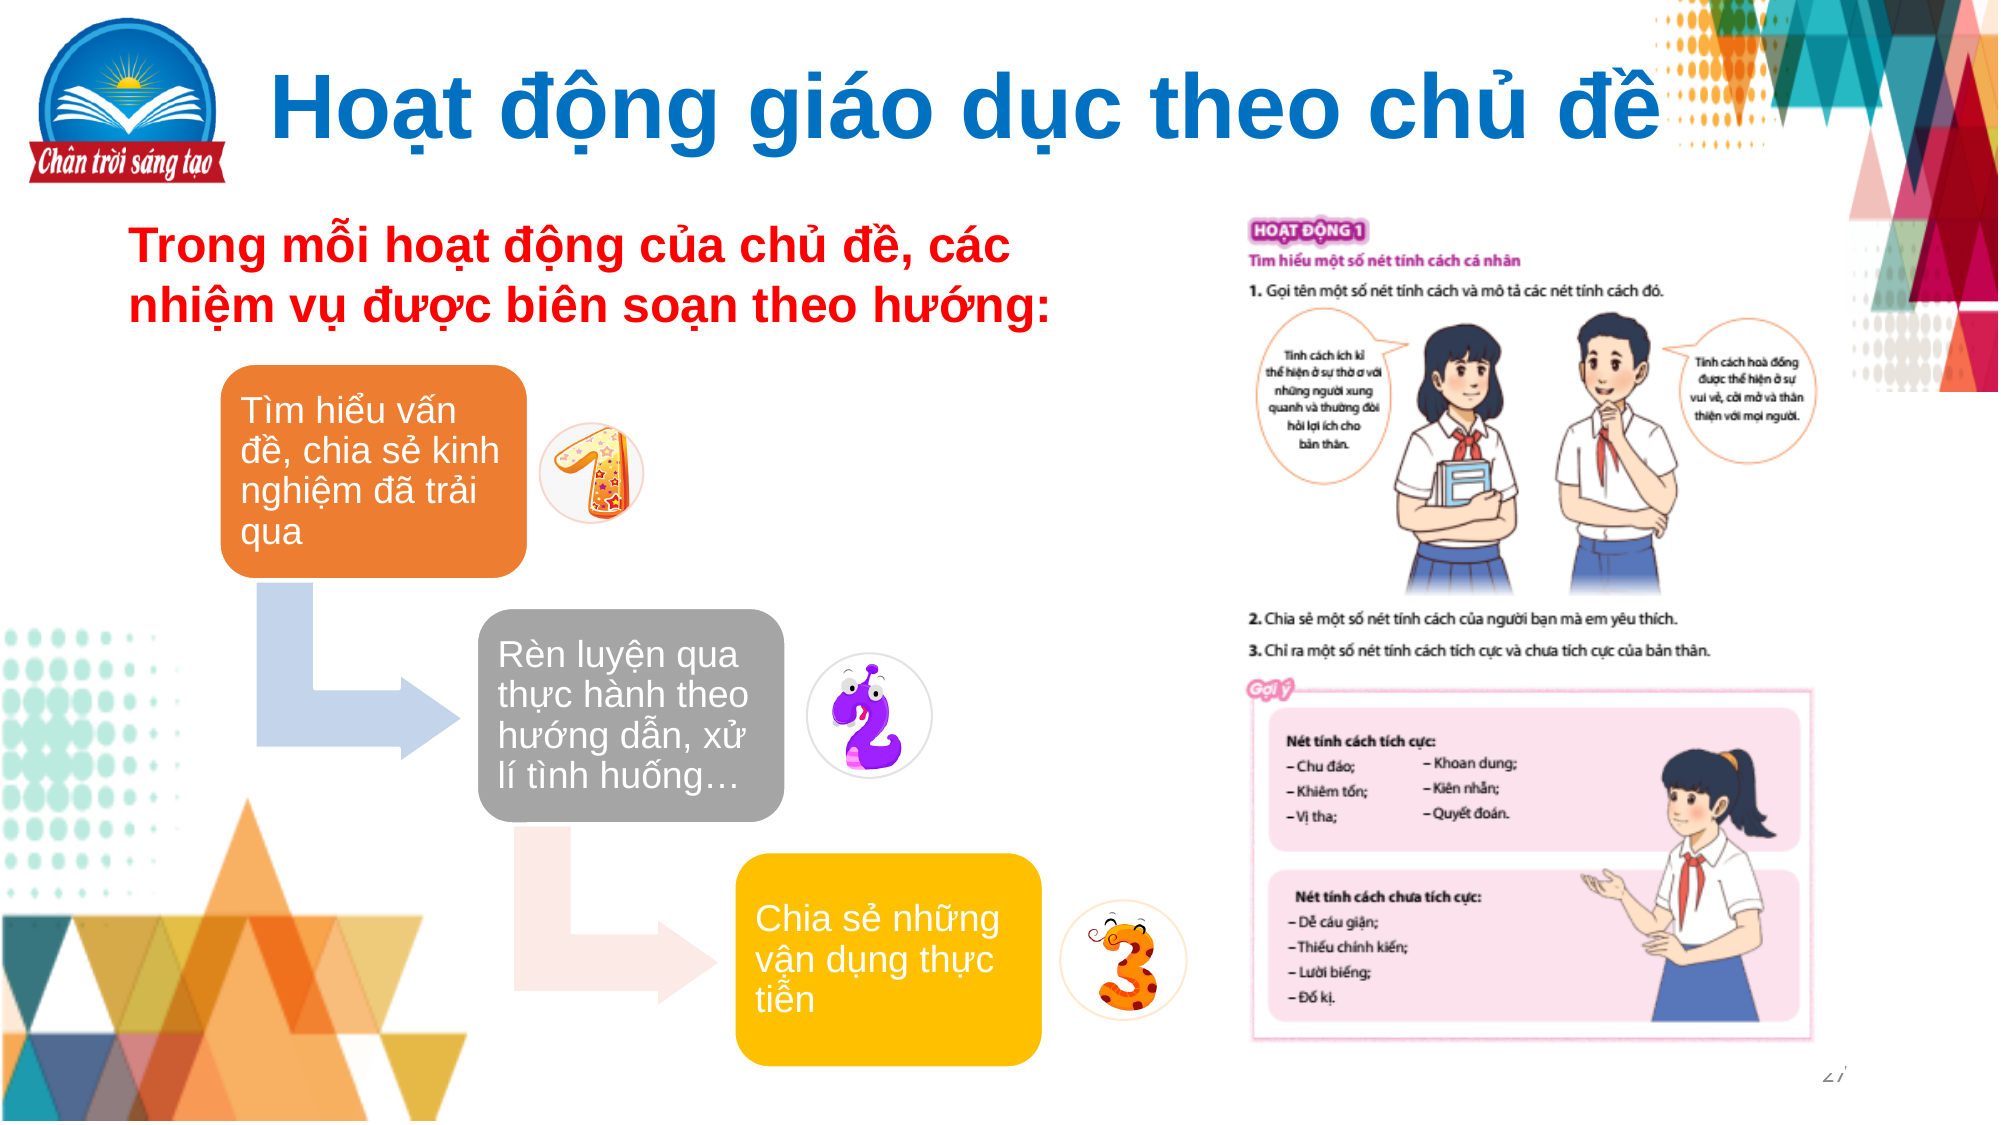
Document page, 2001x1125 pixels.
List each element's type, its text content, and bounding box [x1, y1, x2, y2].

picture [0, 618, 479, 1121]
title Hoạt động giáo dục theo chủ đề [254, 28, 1650, 167]
text_box [1060, 900, 1187, 1021]
picture [1200, 0, 1998, 1073]
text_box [218, 362, 1045, 1069]
text_box Trong mỗi hoạt động của chủ đề, các nhiệm vụ được biên soạn theo hướng: [113, 205, 1124, 341]
slide_number 27 [1412, 1042, 1863, 1103]
picture [9, 4, 243, 201]
